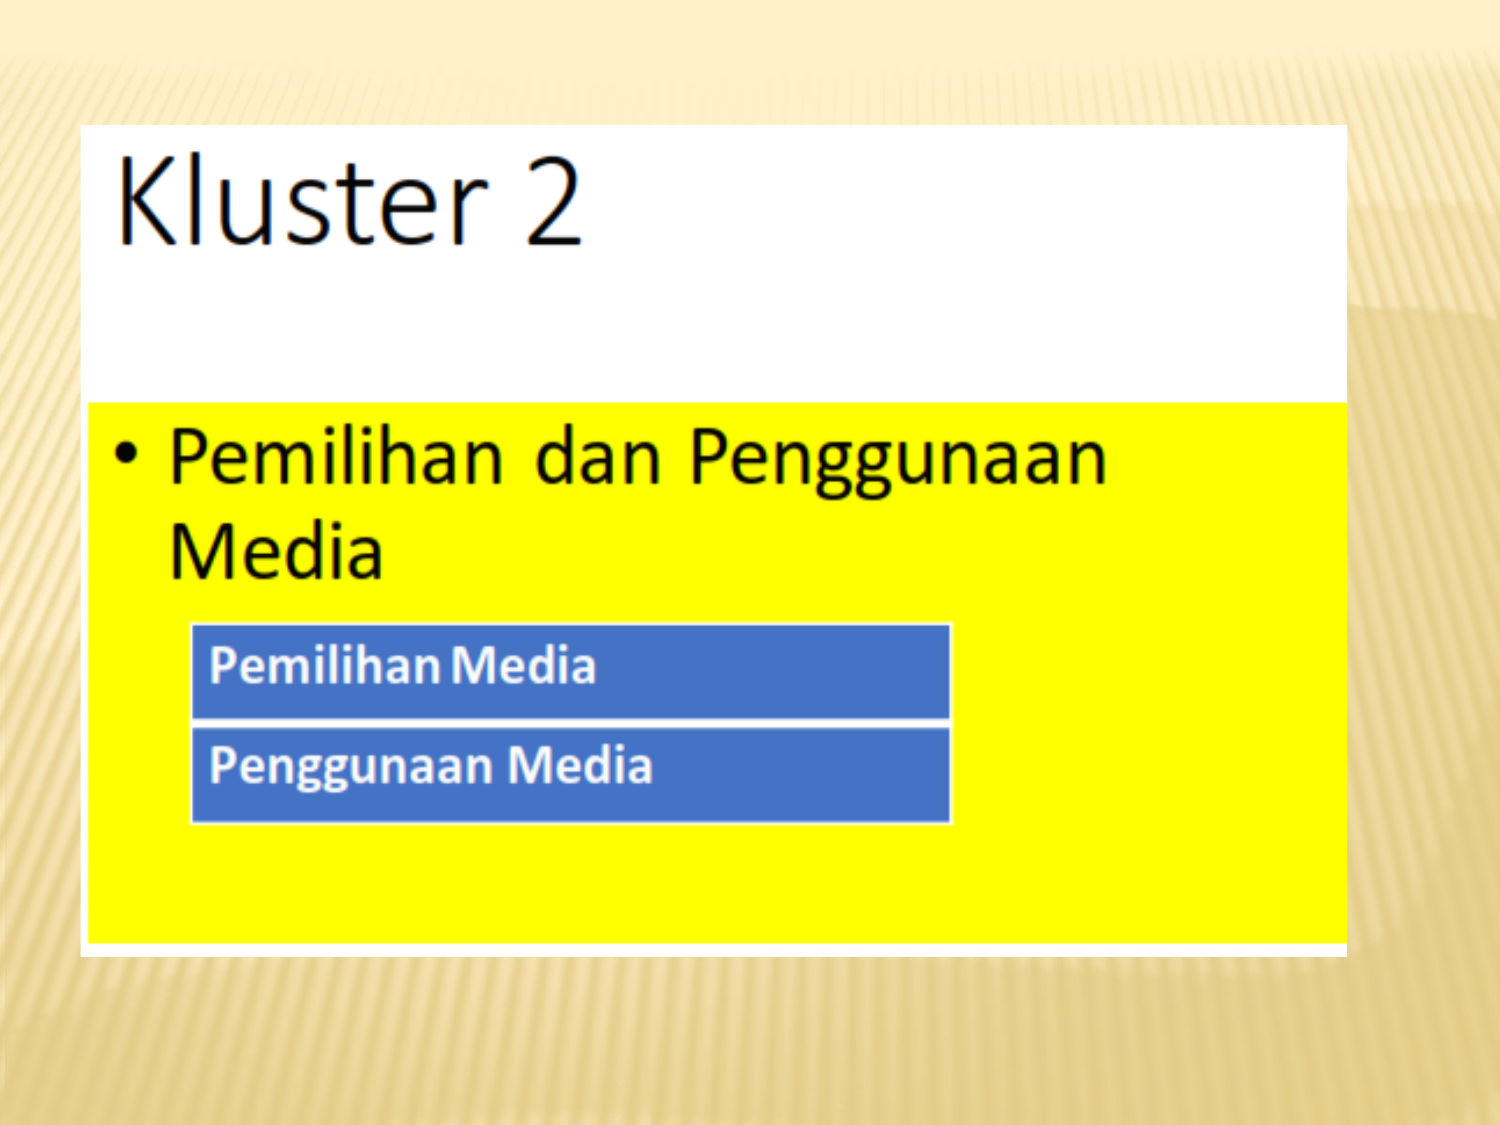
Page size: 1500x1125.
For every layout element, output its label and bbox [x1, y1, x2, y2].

picture [80, 124, 1348, 957]
